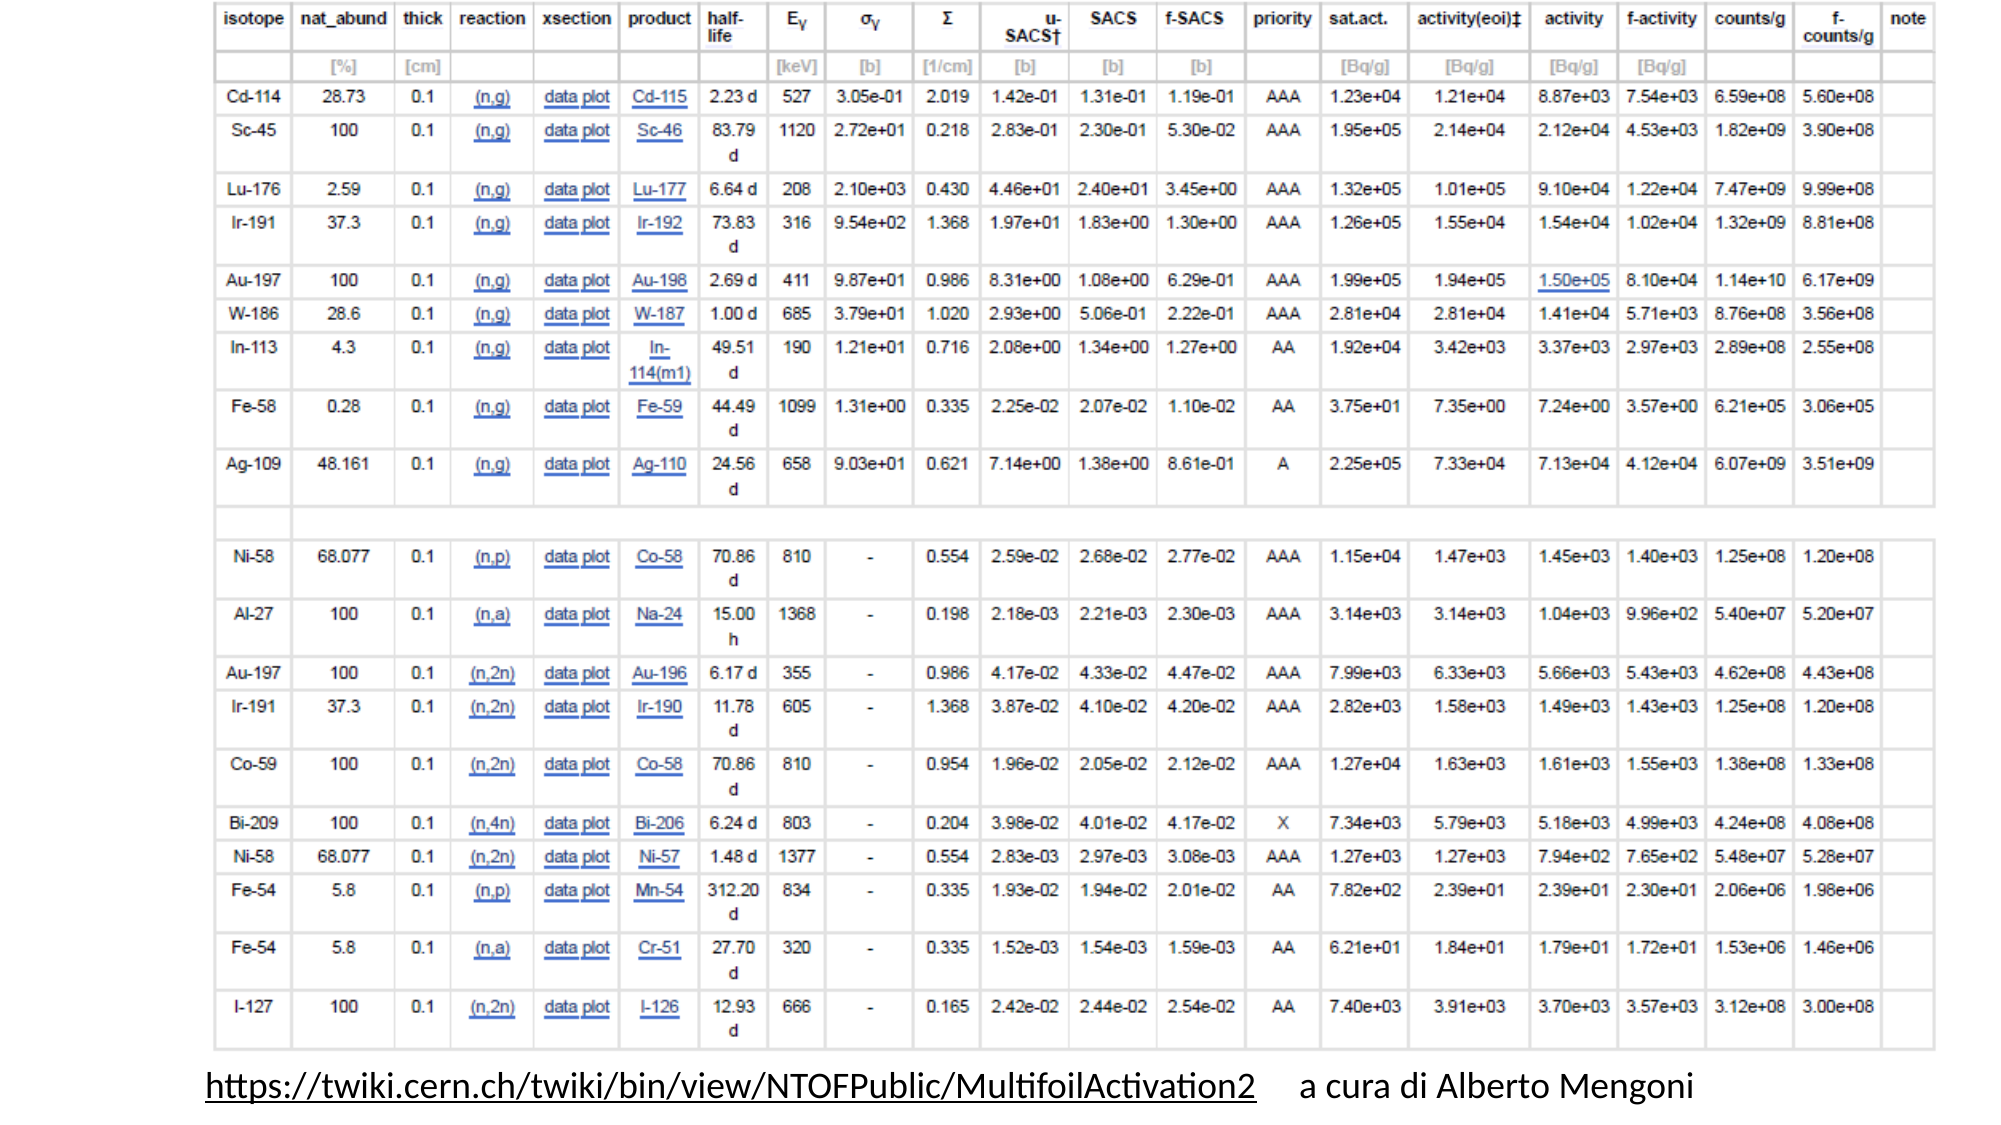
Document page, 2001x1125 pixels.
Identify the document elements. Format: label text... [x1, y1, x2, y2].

picture [179, 0, 1950, 1062]
text_box https://twiki.cern.ch/twiki/bin/view/NTOFPublic/MultifoilActivation2 a cura di Alberto Mengoni [190, 1062, 1710, 1113]
